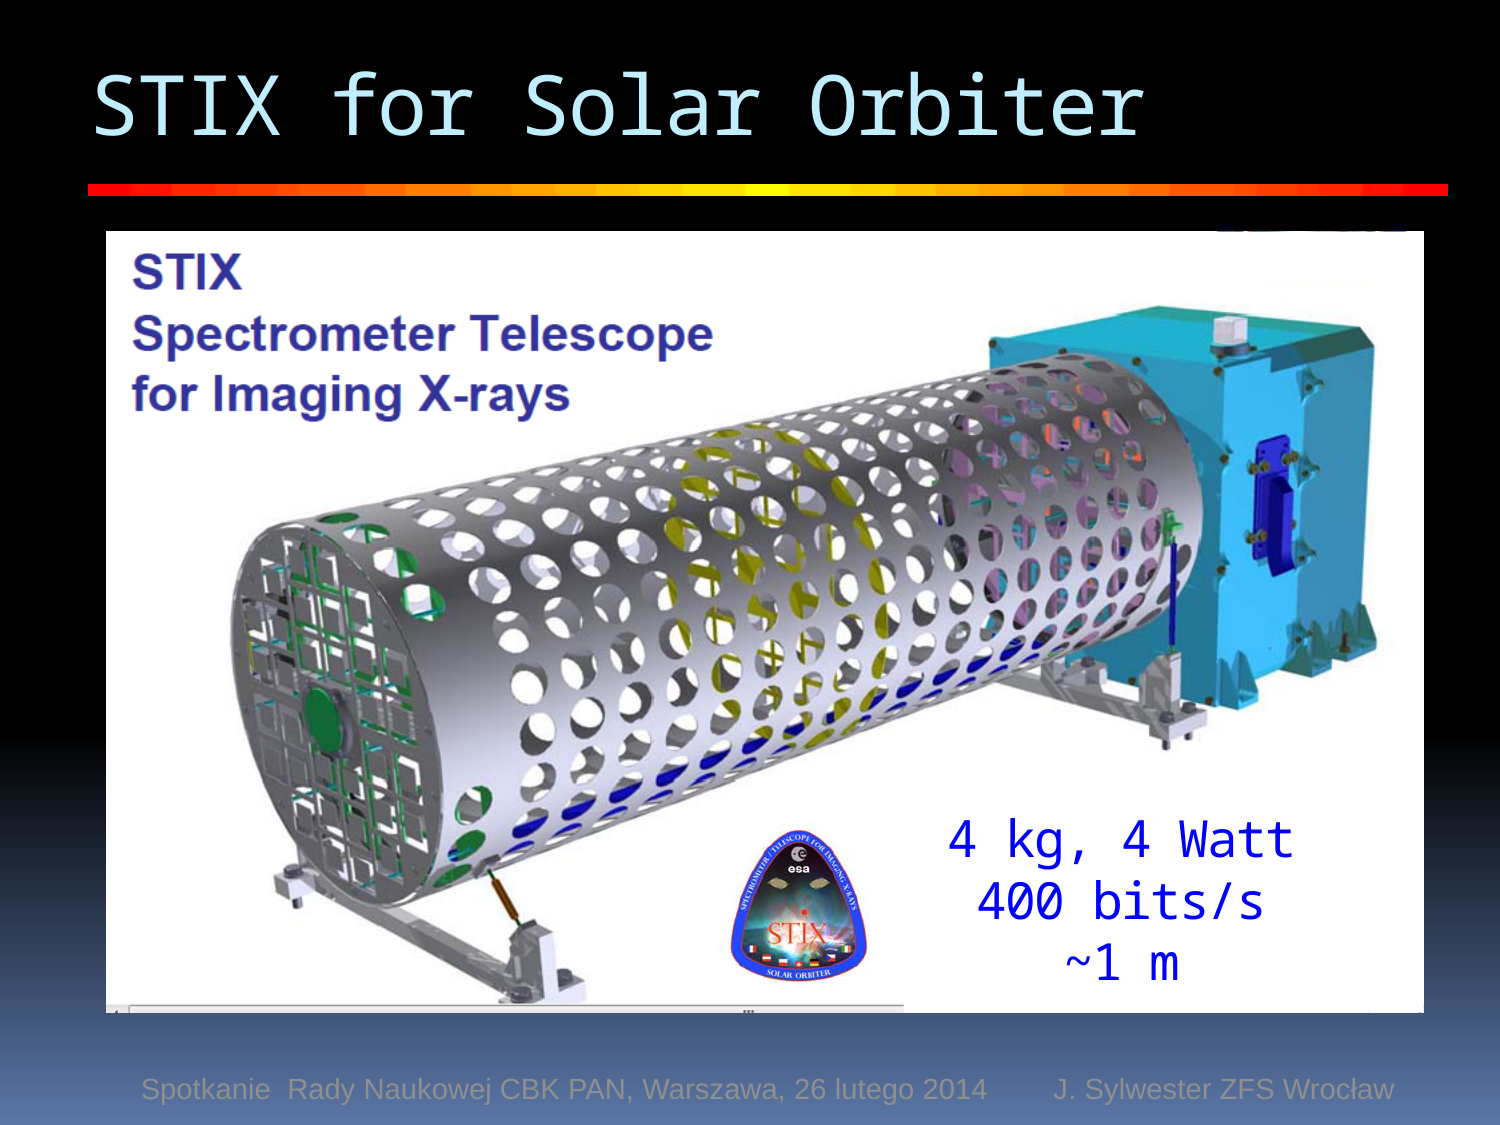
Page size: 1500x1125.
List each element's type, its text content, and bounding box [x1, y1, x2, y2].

title STIX for Solar Orbiter [75, 45, 1425, 233]
picture [105, 231, 1424, 1014]
picture [88, 183, 1449, 197]
footer Spotkanie Rady Naukowej CBK PAN, Warszawa, 26 lutego 2014 J. Sylwester ZFS Wrocław [112, 1057, 1425, 1118]
